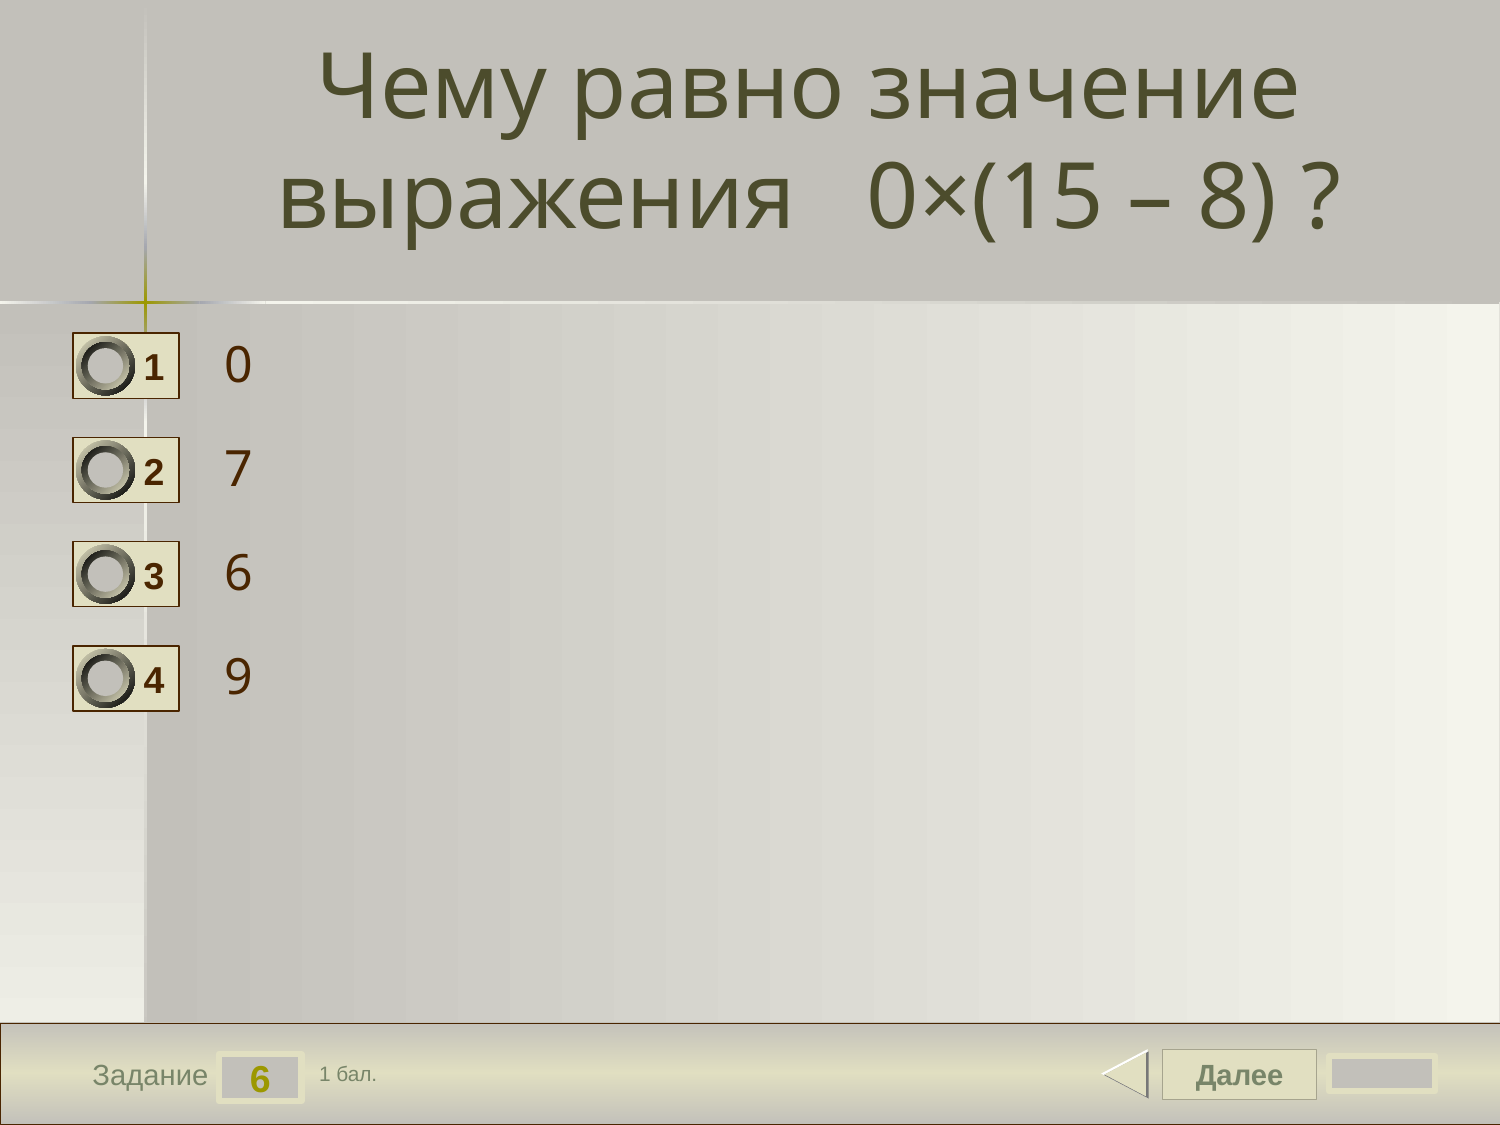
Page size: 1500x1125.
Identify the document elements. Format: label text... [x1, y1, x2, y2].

text_box [0, 1021, 1500, 1125]
text_box Далее [1160, 1047, 1319, 1101]
text_box 6 [218, 1054, 302, 1102]
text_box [72, 541, 180, 607]
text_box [72, 645, 180, 712]
text_box [1329, 1056, 1436, 1092]
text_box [1100, 1048, 1149, 1099]
text_box Задание [83, 1056, 209, 1092]
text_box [72, 332, 180, 399]
title Чему равно значение выражения 0×(15 – 8) ? [170, 18, 1448, 255]
list 6 [209, 532, 1448, 618]
list 0 [209, 324, 1448, 410]
list 9 [209, 636, 1448, 722]
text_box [72, 437, 180, 503]
text_box 1 бал. [306, 1060, 378, 1087]
list 7 [209, 428, 1448, 514]
